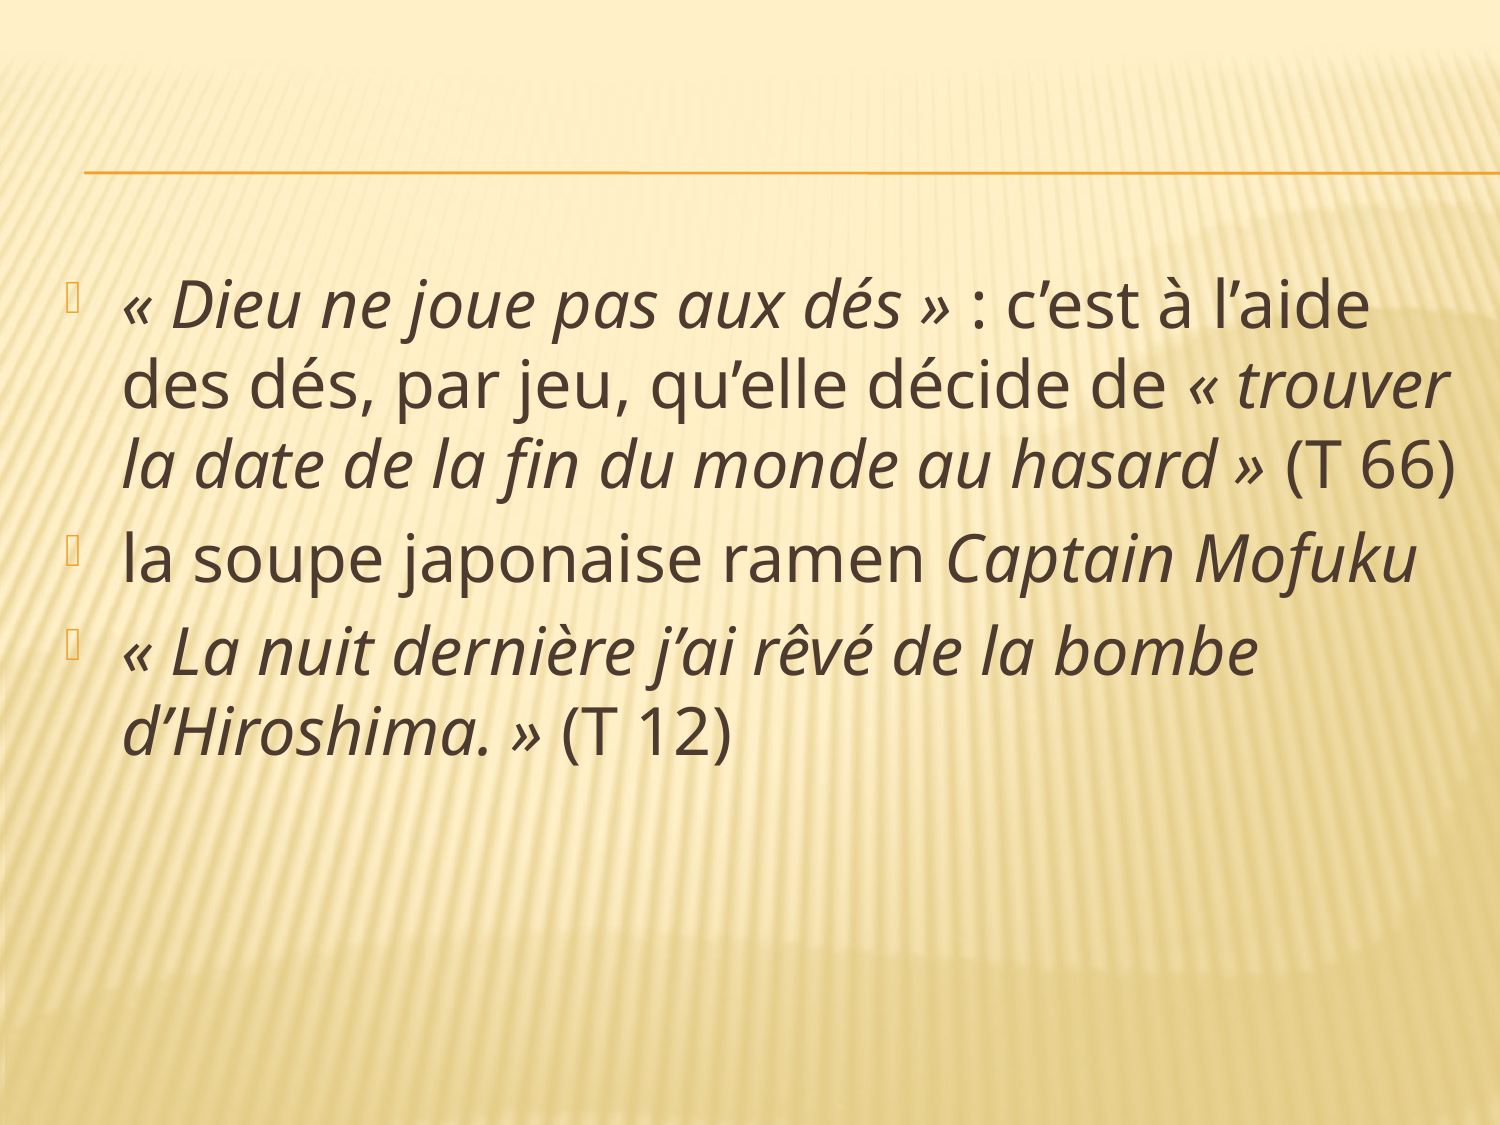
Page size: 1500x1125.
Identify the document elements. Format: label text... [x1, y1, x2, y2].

list « Dieu ne joue pas aux dés » : c’est à l’aide des dés, par jeu, qu’elle décide de « trouver la date de la fin du monde au hasard » (T 66) la soupe japonaise ramen Captain Mofuku « La nuit dernière j’ai rêvé de la bombe d’Hiroshima. » (T 12) [50, 254, 1475, 998]
